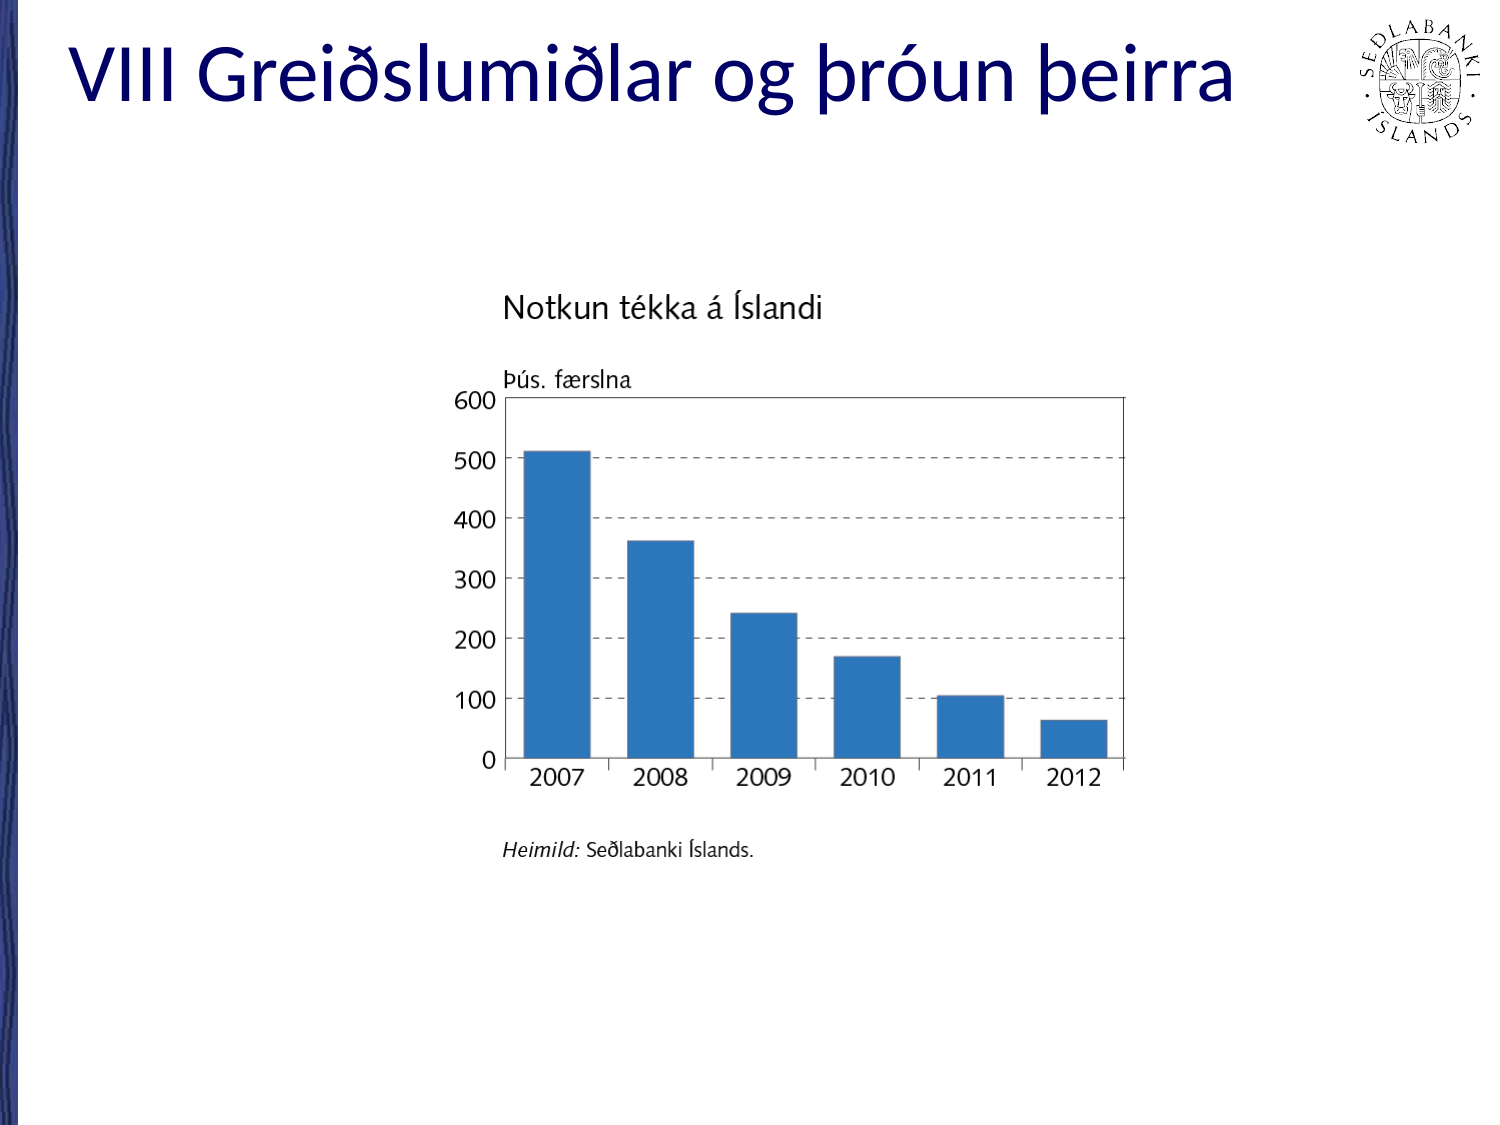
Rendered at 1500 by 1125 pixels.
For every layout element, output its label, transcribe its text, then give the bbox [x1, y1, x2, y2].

title VIII Greiðslumiðlar og þróun þeirra [52, 10, 1353, 209]
picture [0, 0, 18, 1125]
picture [1357, 18, 1482, 149]
picture [454, 290, 1126, 863]
